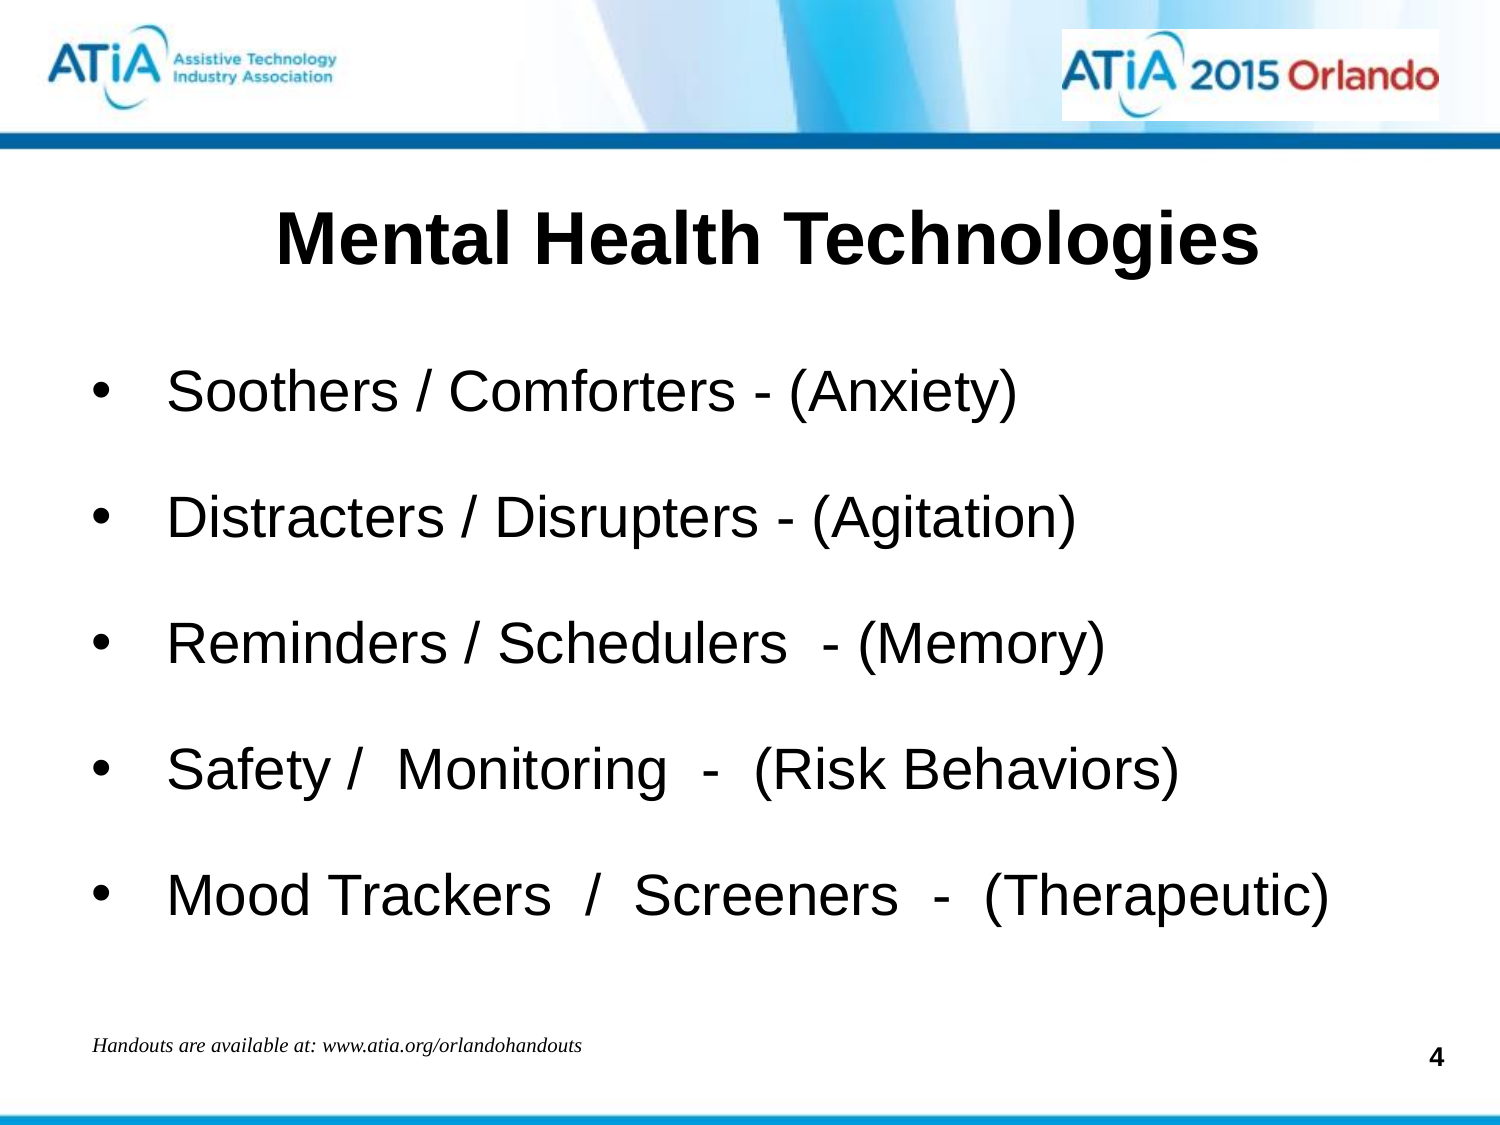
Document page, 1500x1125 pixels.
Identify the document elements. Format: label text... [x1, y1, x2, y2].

slide_number 4 [1158, 1032, 1460, 1089]
list Soothers / Comforters - (Anxiety) Distracters / Disrupters - (Agitation) Reminders / Schedulers - (Memory) Safety / Monitoring - (Risk Behaviors) Mood Trackers / Screeners - (Therapeutic) [76, 353, 1460, 984]
title Mental Health Technologies [77, 192, 1461, 287]
picture [0, 0, 1500, 1117]
footer Handouts are available at: www.atia.org/orlandohandouts [77, 1013, 623, 1076]
